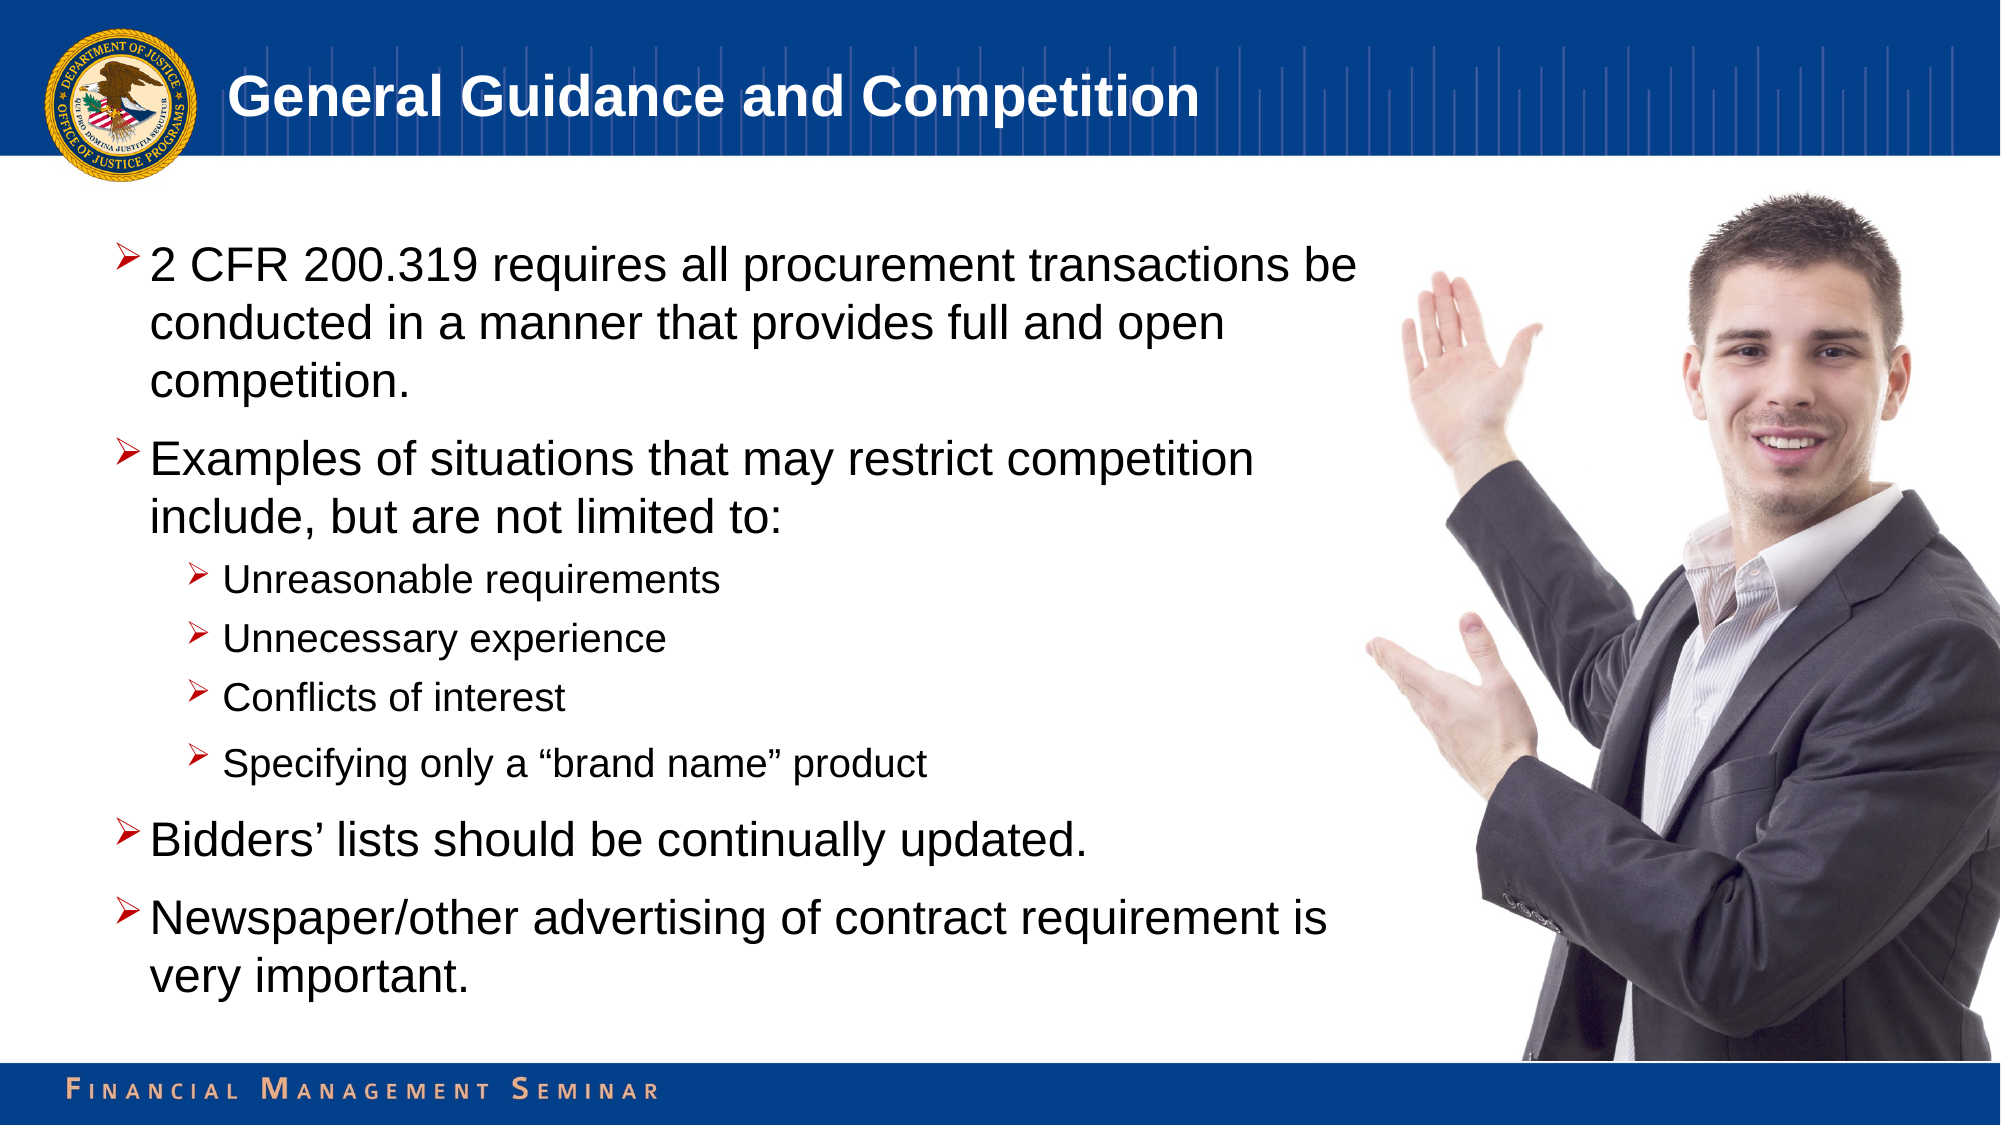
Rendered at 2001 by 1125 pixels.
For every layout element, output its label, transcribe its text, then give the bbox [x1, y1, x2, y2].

title General Guidance and Competition [212, 44, 1999, 150]
picture [0, 0, 2001, 1125]
list 2 CFR 200.319 requires all procurement transactions be conducted in a manner that provides full and open competition. Examples of situations that may restrict competition include, but are not limited to: Unreasonable requirements Unnecessary experience Conflicts of interest Specifying only a “brand name” product Bidders’ lists should be continually updated. Newspaper/other advertising of contract requirement is very important. [98, 224, 1315, 1014]
